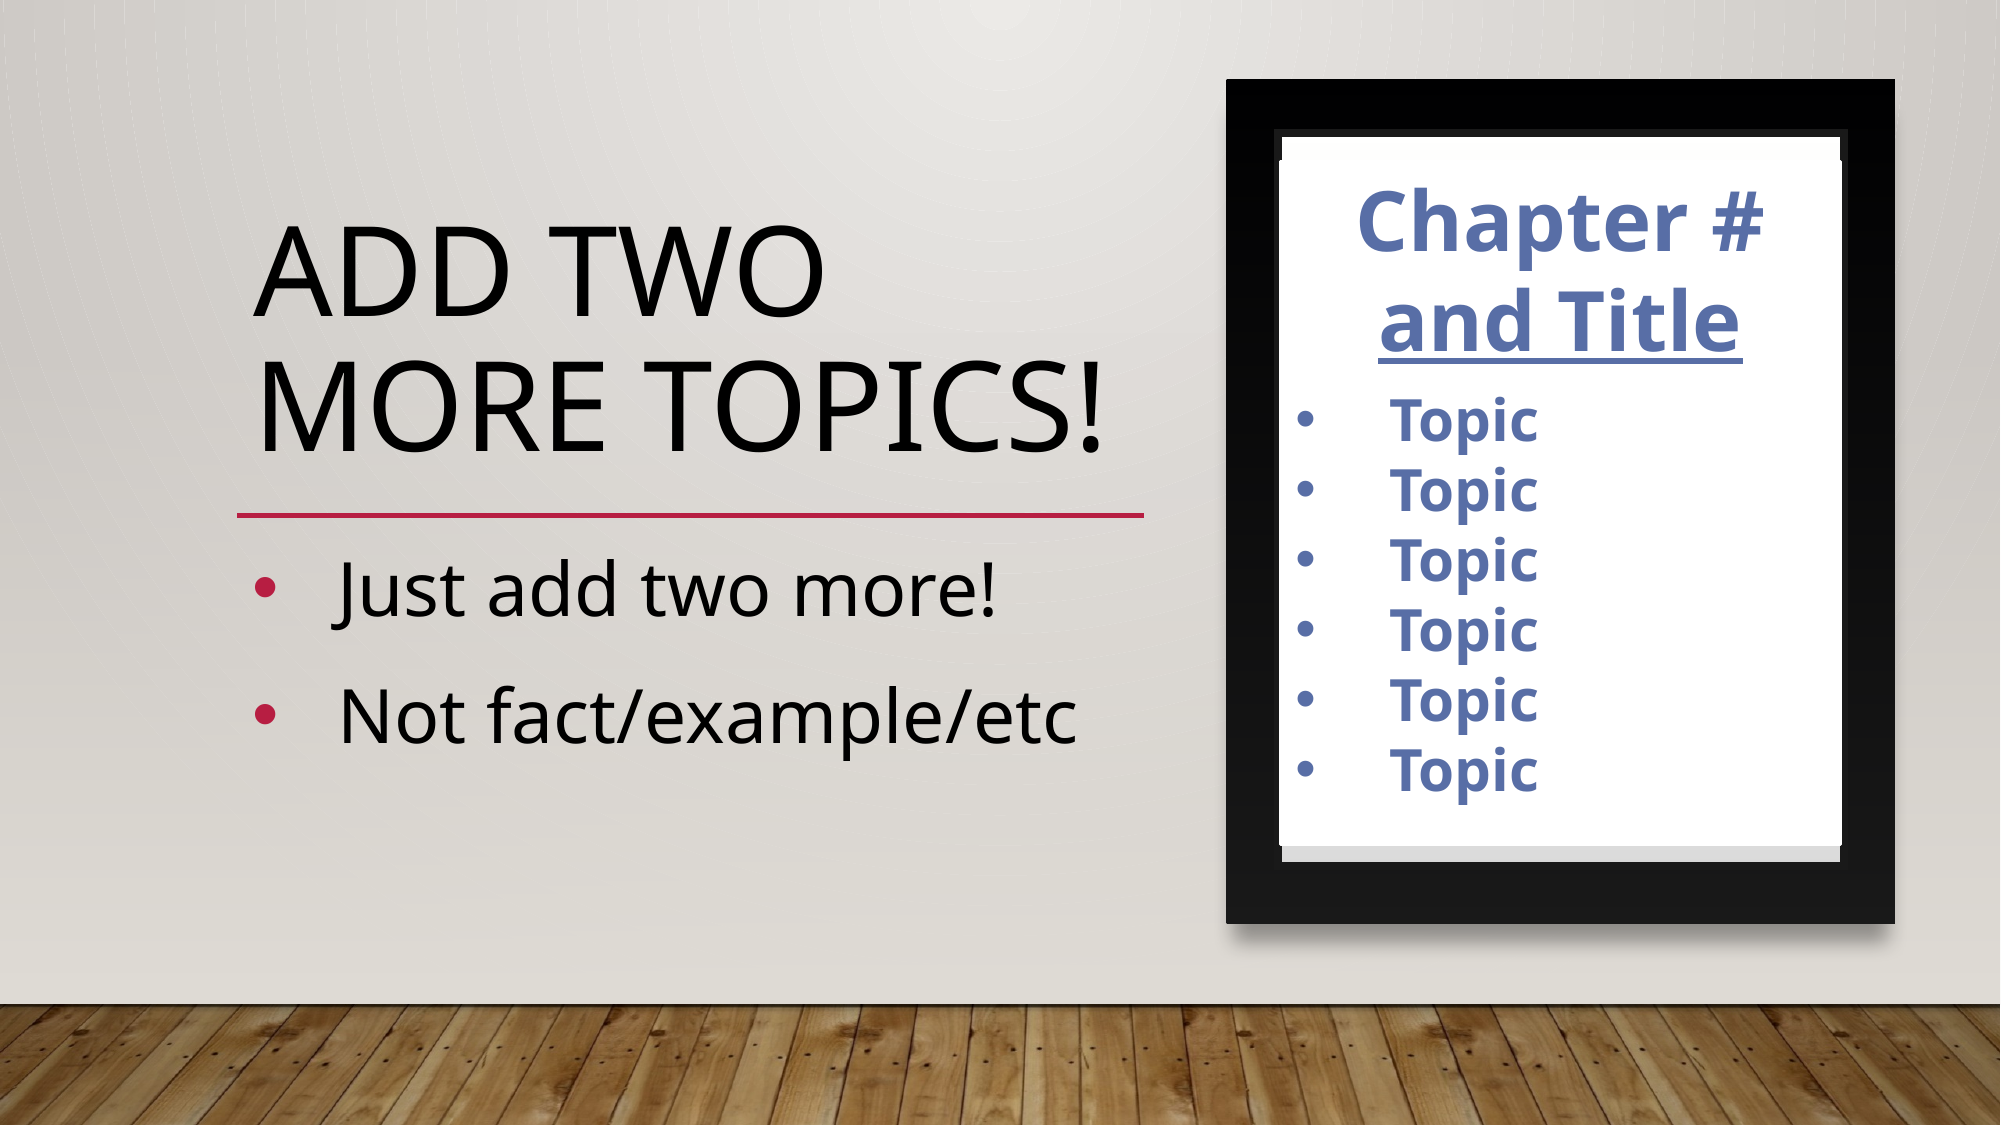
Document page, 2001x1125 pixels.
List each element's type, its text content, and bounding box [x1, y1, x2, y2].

picture [0, 1004, 2000, 1125]
list Just add two more! Not fact/example/etc [237, 516, 1146, 845]
text_box Chapter # and Title Topic Topic Topic Topic Topic Topic [1279, 160, 1842, 846]
title Add two more topics! [238, 185, 1146, 486]
